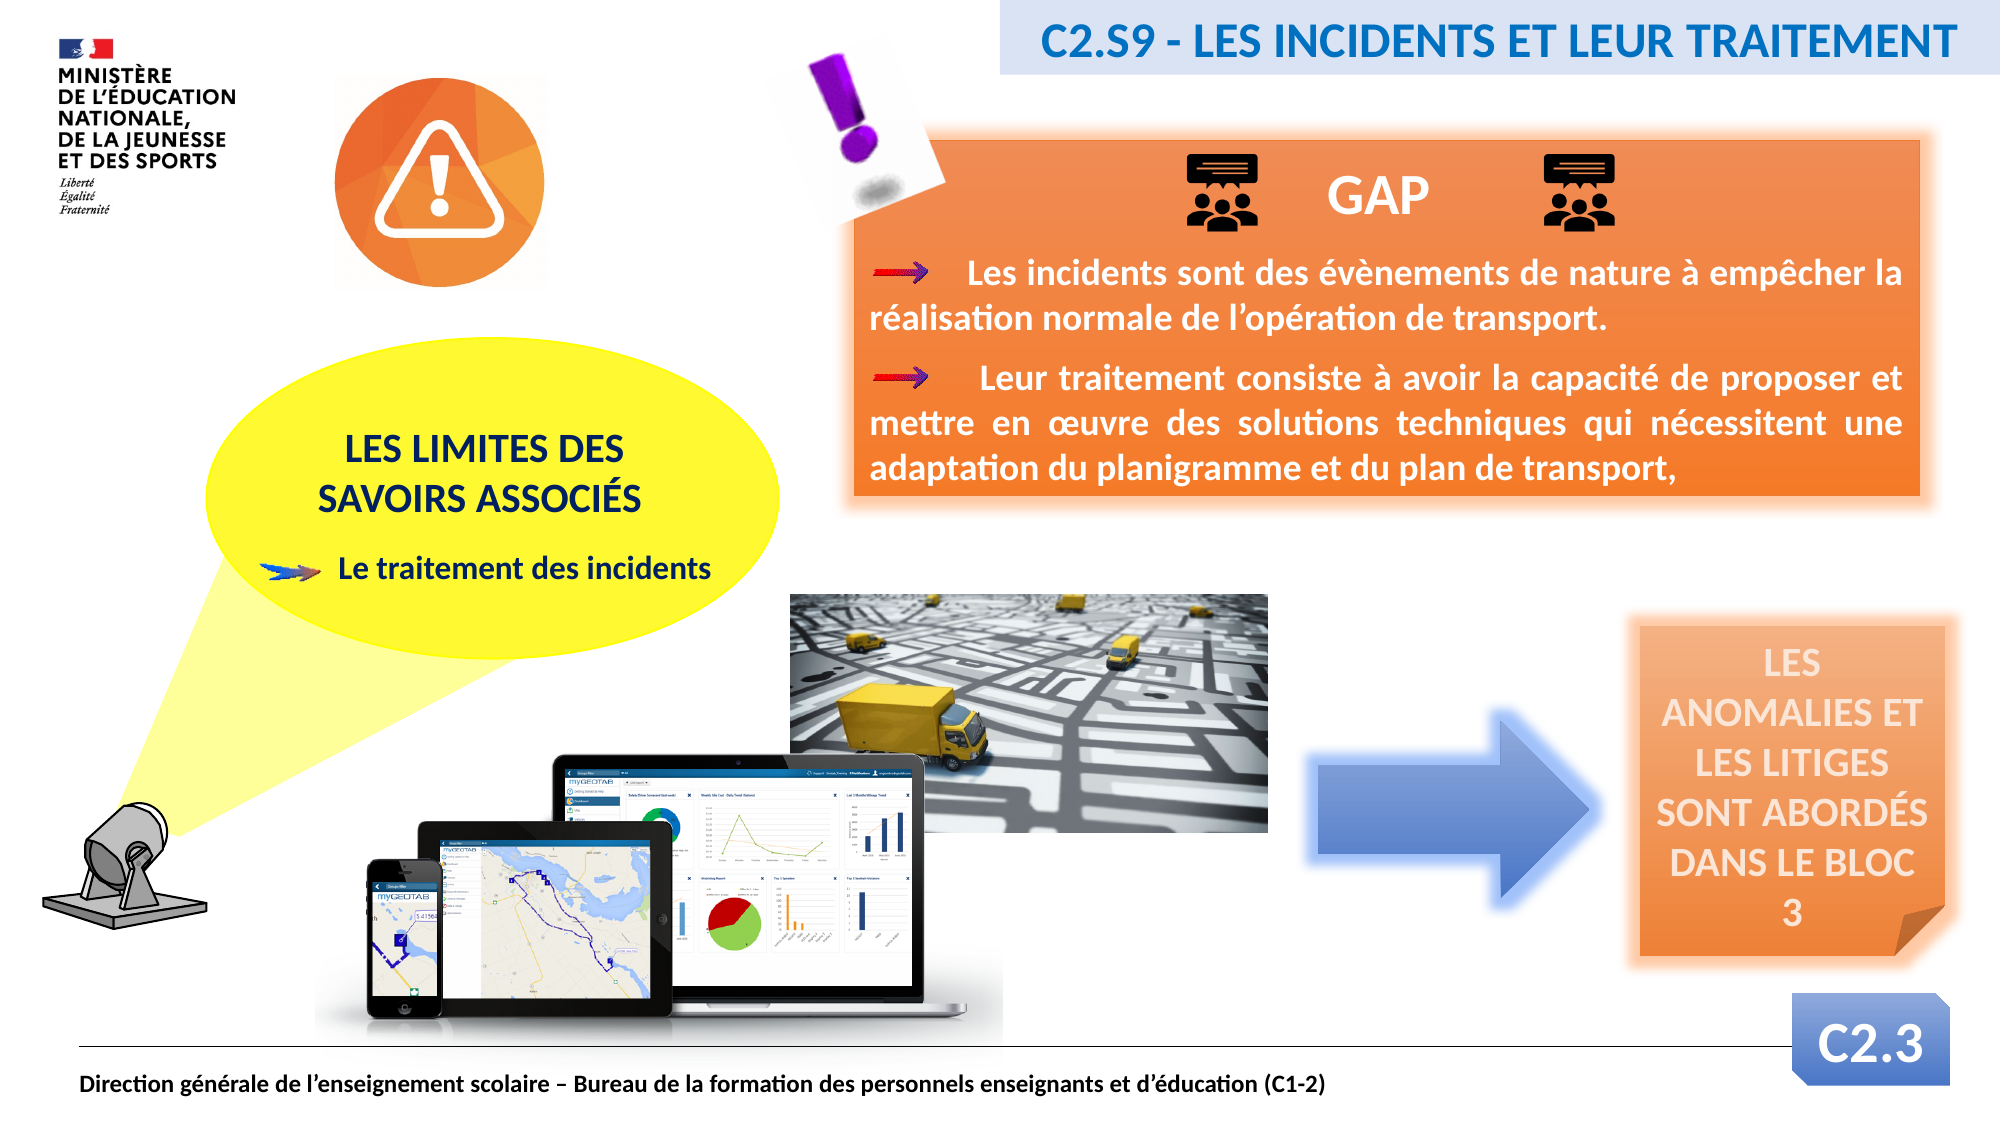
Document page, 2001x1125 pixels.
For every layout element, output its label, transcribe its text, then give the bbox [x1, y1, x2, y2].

picture [766, 34, 945, 229]
picture [1175, 146, 1268, 239]
footer Direction générale de l’enseignement scolaire – Bureau de la formation des personnels enseignants et d’éducation (C1-2) [64, 1052, 1464, 1112]
picture [871, 358, 930, 395]
text_box Le traitement des incidents [323, 538, 862, 594]
picture [334, 75, 547, 289]
text_box [1317, 720, 1590, 899]
text_box [120, 556, 515, 822]
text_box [43, 803, 207, 930]
text_box [206, 338, 779, 586]
text_box Les anomalies et les litiges sont abordés dans le bloc 3 [1639, 626, 1946, 957]
text_box Les limites des savoirs associés [282, 413, 687, 529]
picture [871, 253, 929, 291]
picture [315, 594, 1268, 1077]
text_box C2.3 [1792, 992, 1951, 1086]
picture [252, 549, 324, 595]
text_box [264, 594, 722, 659]
text_box C2.S9 - Les incidents et leur traitement [999, 0, 2000, 75]
text_box GAP Les incidents sont des évènements de nature à empêcher la réalisation normale de l’opération de transport. Leur traitement consiste à avoir la capacité de proposer et mettre en œuvre des solutions techniques qui nécessitent une adaptation du planigramme et du plan de transport, [854, 140, 1920, 496]
picture [39, 19, 253, 233]
picture [1532, 146, 1625, 239]
